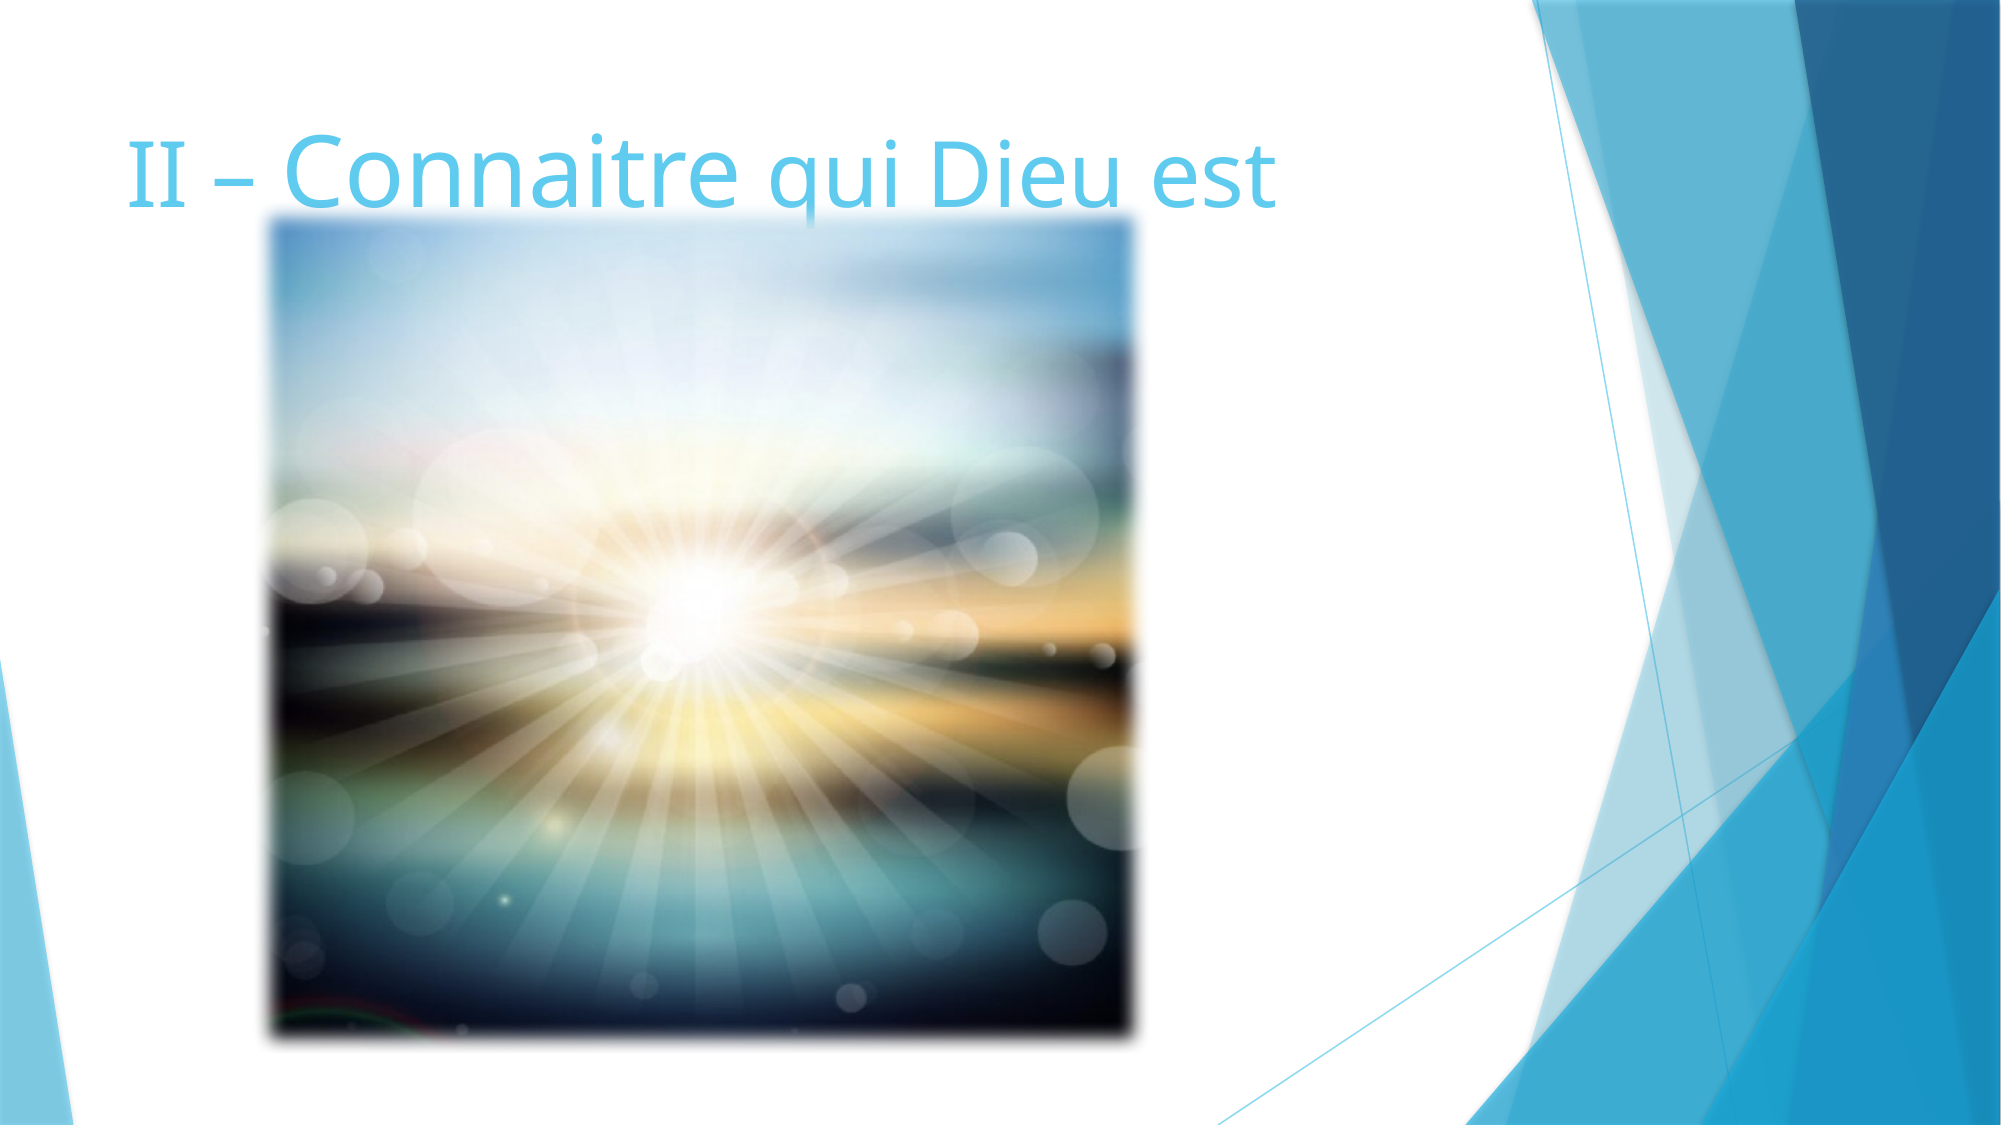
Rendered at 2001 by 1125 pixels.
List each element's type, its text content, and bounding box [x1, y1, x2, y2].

title II – Connaitre qui Dieu est [111, 99, 1522, 317]
picture [252, 199, 1153, 1057]
